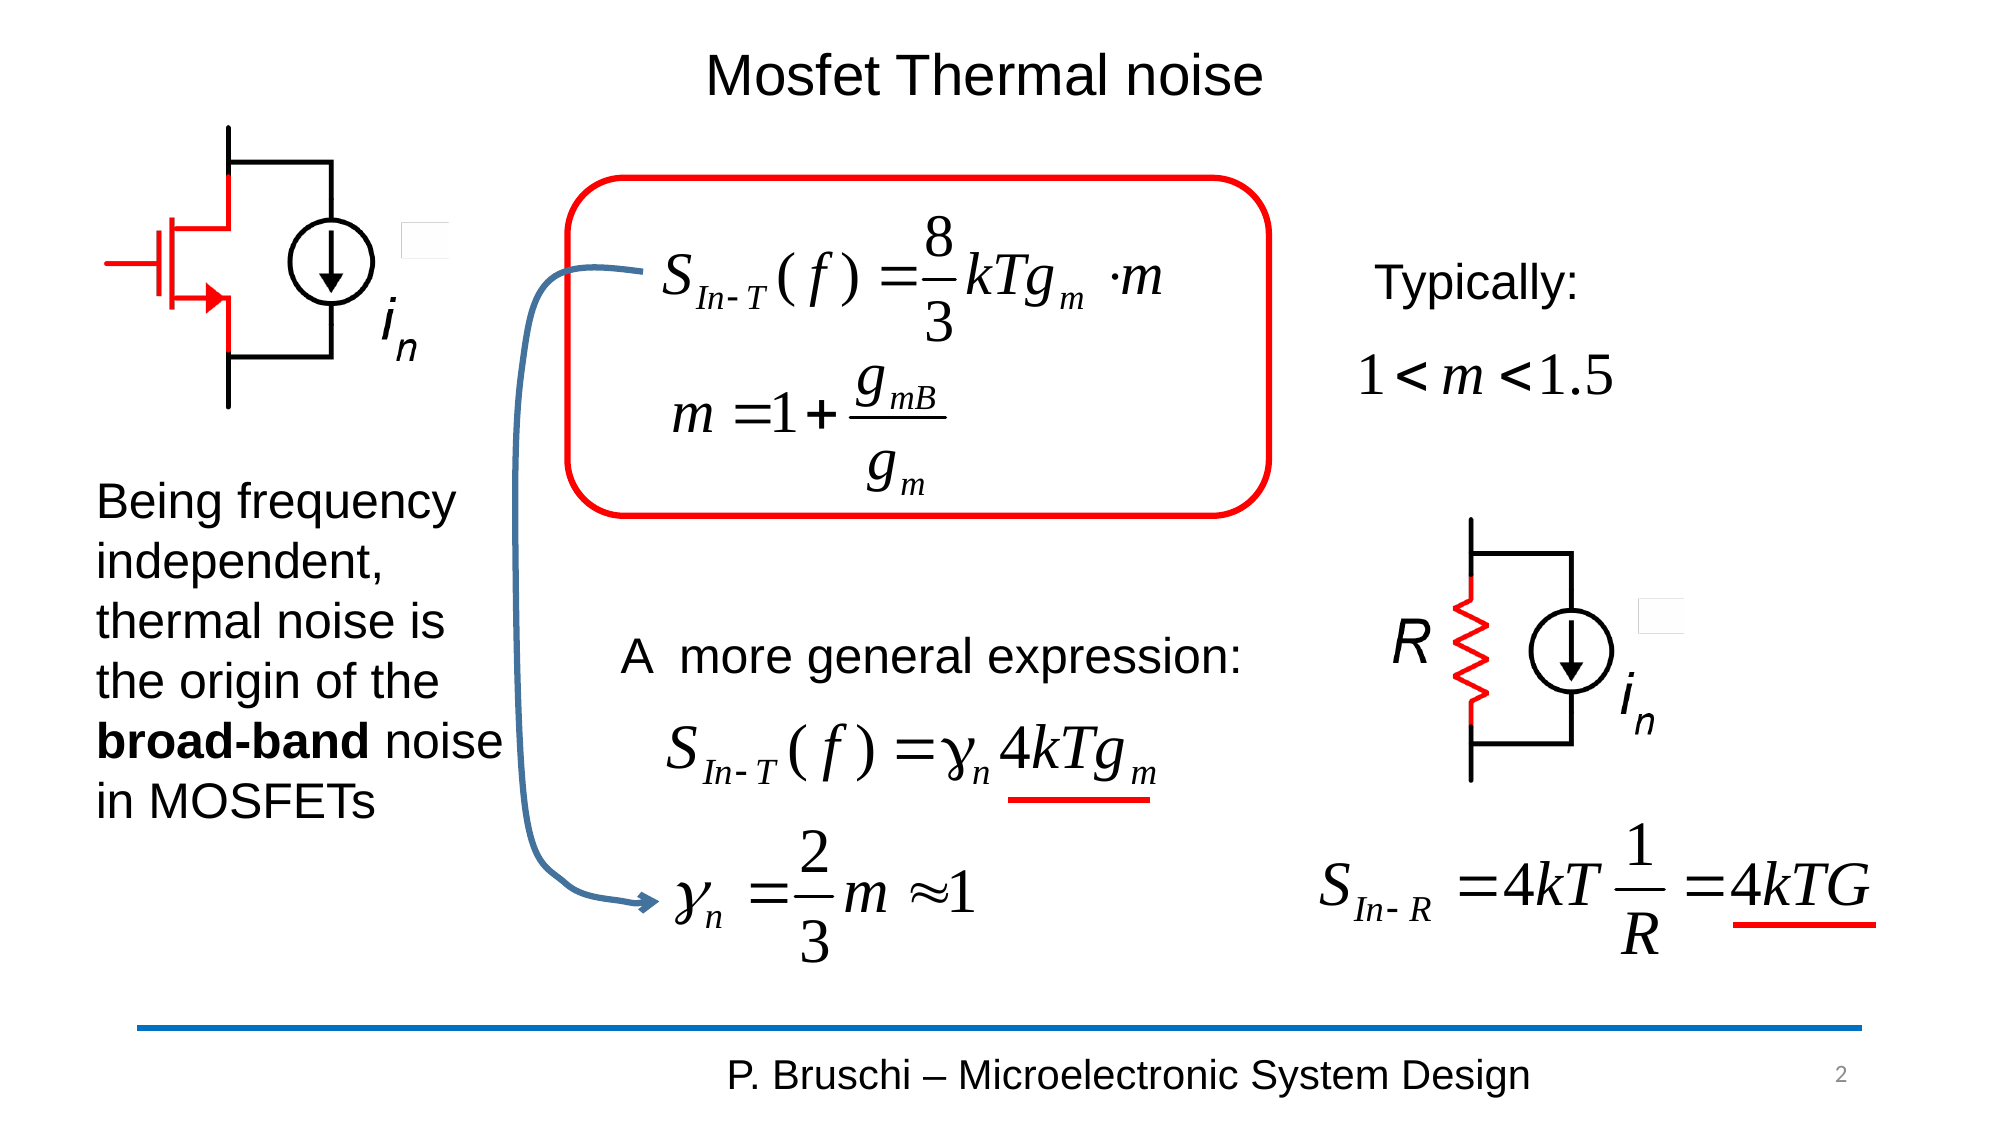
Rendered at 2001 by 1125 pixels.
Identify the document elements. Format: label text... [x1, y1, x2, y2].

text_box [514, 266, 660, 911]
text_box Typically: [1359, 242, 1595, 317]
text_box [1308, 805, 1884, 969]
text_box Being frequency independent, thermal noise is the origin of the broad-band noise in MOSFETs [81, 460, 529, 836]
slide_number 2 [1718, 1042, 1863, 1103]
text_box [566, 176, 1270, 517]
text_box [664, 812, 986, 976]
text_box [652, 198, 1177, 355]
text_box A more general expression: [653, 616, 1306, 692]
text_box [656, 704, 1168, 800]
footer P. Bruschi – Microelectronic System Design [662, 1042, 1596, 1103]
picture [104, 124, 449, 410]
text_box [1354, 339, 1622, 410]
picture [1392, 517, 1684, 783]
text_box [662, 337, 960, 509]
title Mosfet Thermal noise [123, 22, 1849, 131]
